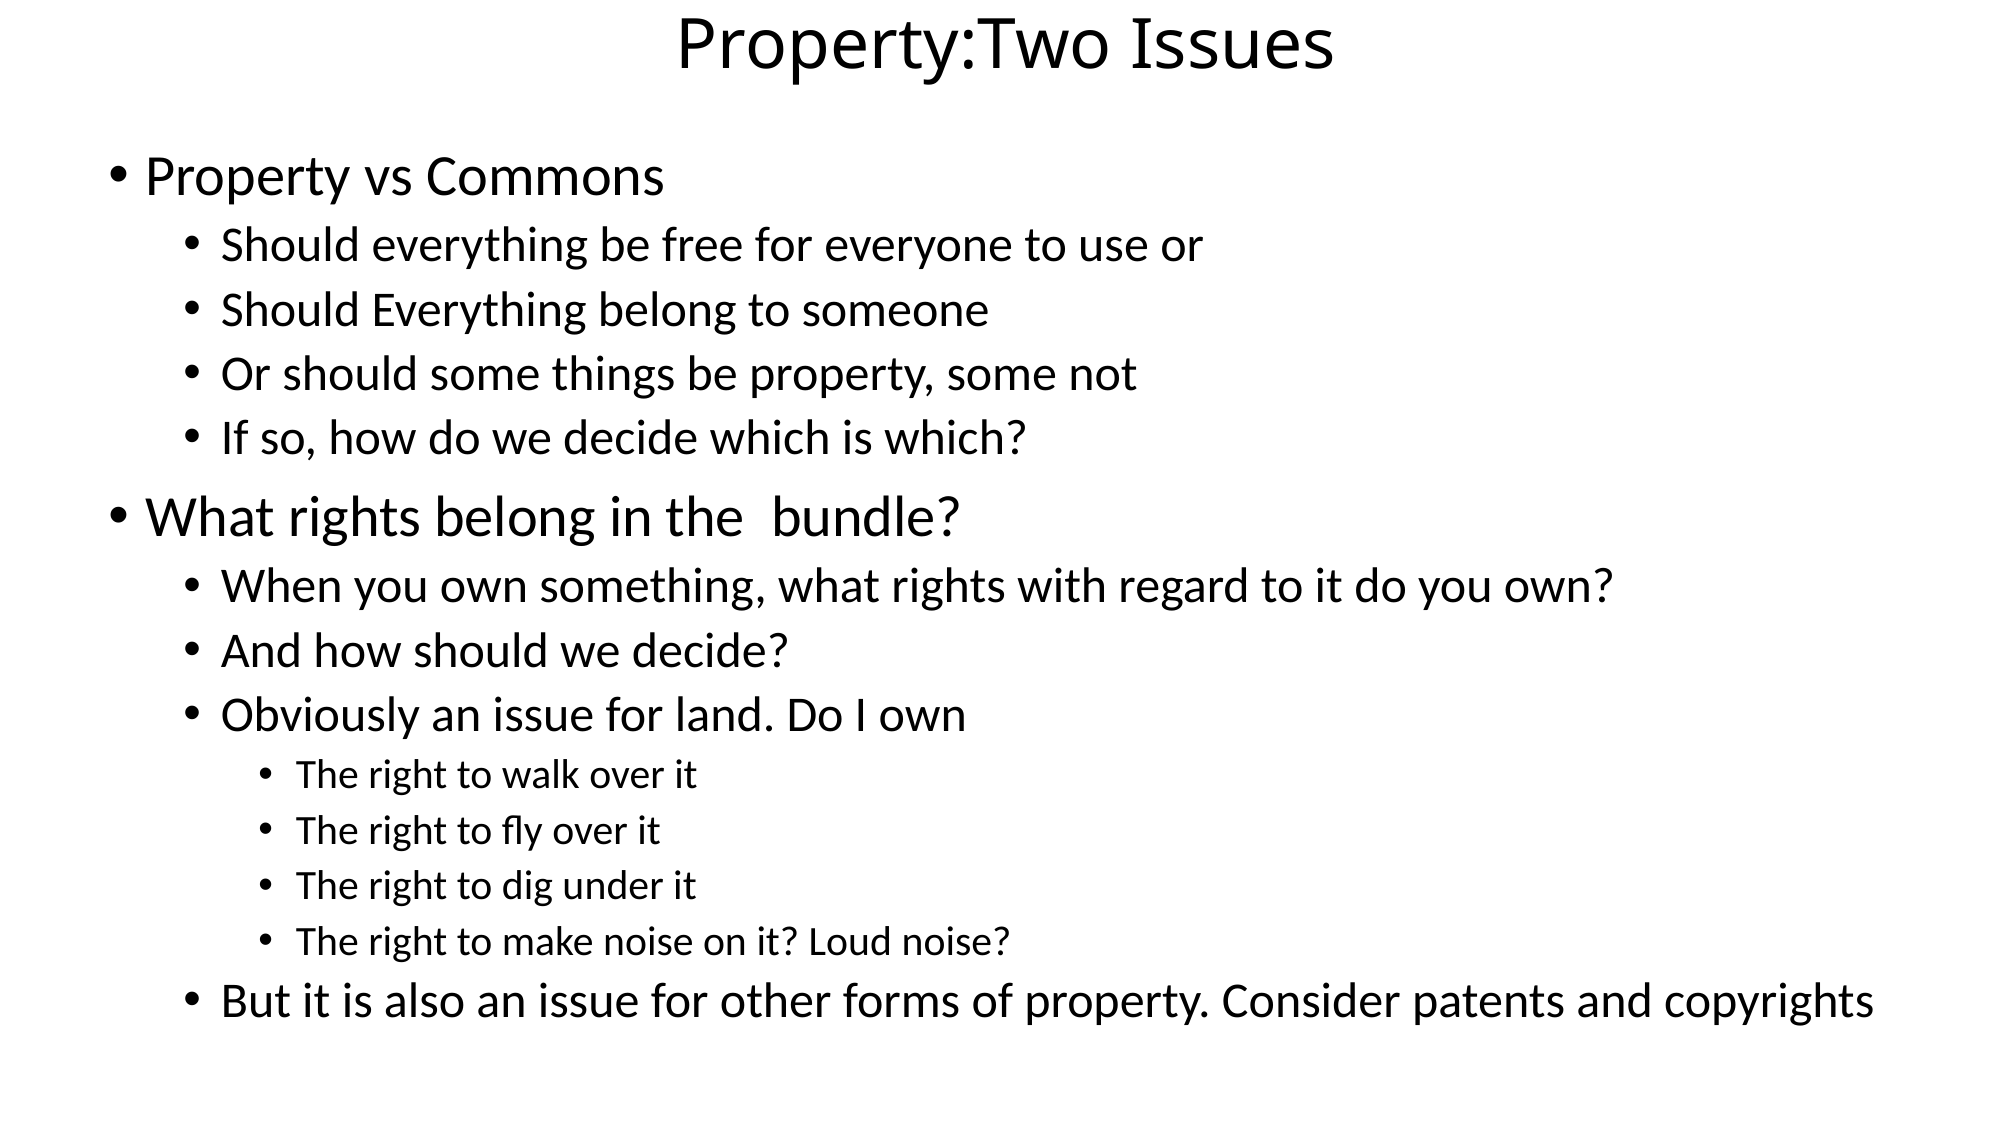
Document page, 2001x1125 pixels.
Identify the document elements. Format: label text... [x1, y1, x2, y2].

list Property vs Commons Should everything be free for everyone to use or Should Everything belong to someone Or should some things be property, some not If so, how do we decide which is which? What rights belong in the bundle? When you own something, what rights with regard to it do you own? And how should we decide? Obviously an issue for land. Do I own The right to walk over it The right to fly over it The right to dig under it The right to make noise on it? Loud noise? But it is also an issue for other forms of property. Consider patents and copyrights [93, 137, 1920, 1098]
title Property:Two Issues [143, 0, 1869, 137]
